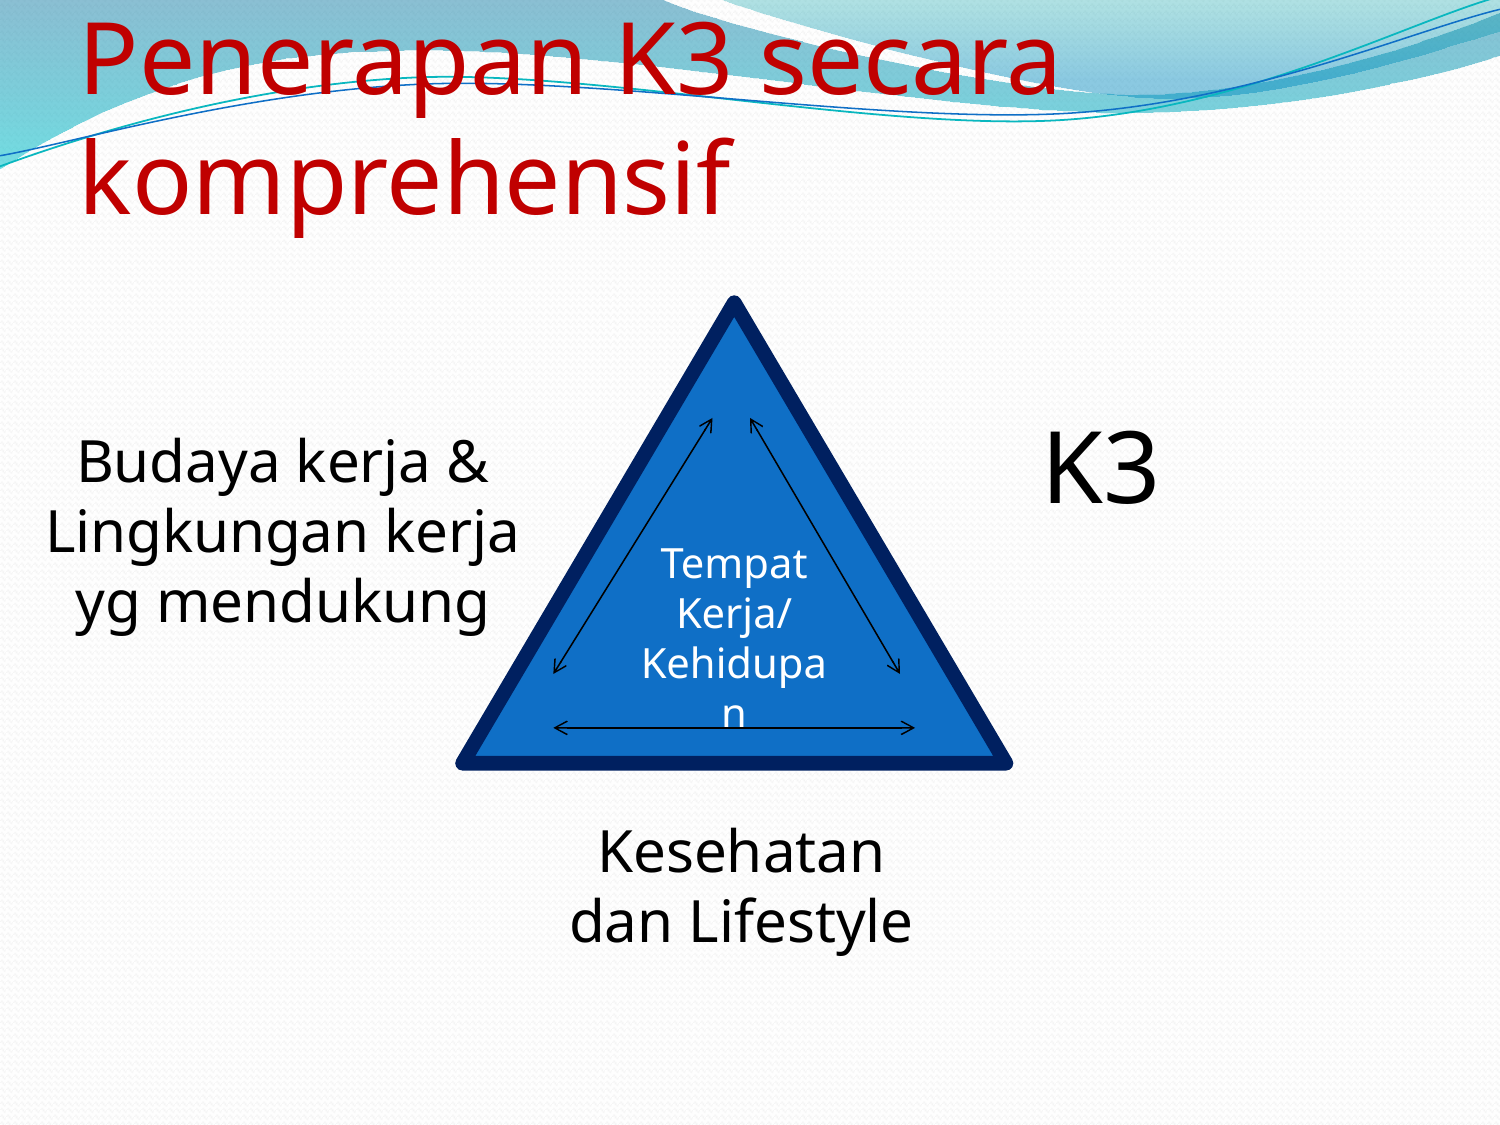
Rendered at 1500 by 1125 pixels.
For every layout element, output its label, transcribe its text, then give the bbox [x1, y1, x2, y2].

text_box K3 [882, 396, 1321, 531]
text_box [749, 417, 901, 675]
text_box Tempat Kerja/ Kehidupan [613, 529, 855, 727]
text_box Budaya kerja & Lingkungan kerja yg mendukung [28, 416, 538, 642]
text_box [666, 302, 802, 529]
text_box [553, 417, 713, 675]
text_box Kesehatan dan Lifestyle [537, 806, 946, 962]
text_box [462, 595, 1007, 764]
text_box Tempat Kerja/ Kehidupan [613, 738, 855, 744]
title Penerapan K3 secara komprehensif [78, 30, 1450, 235]
